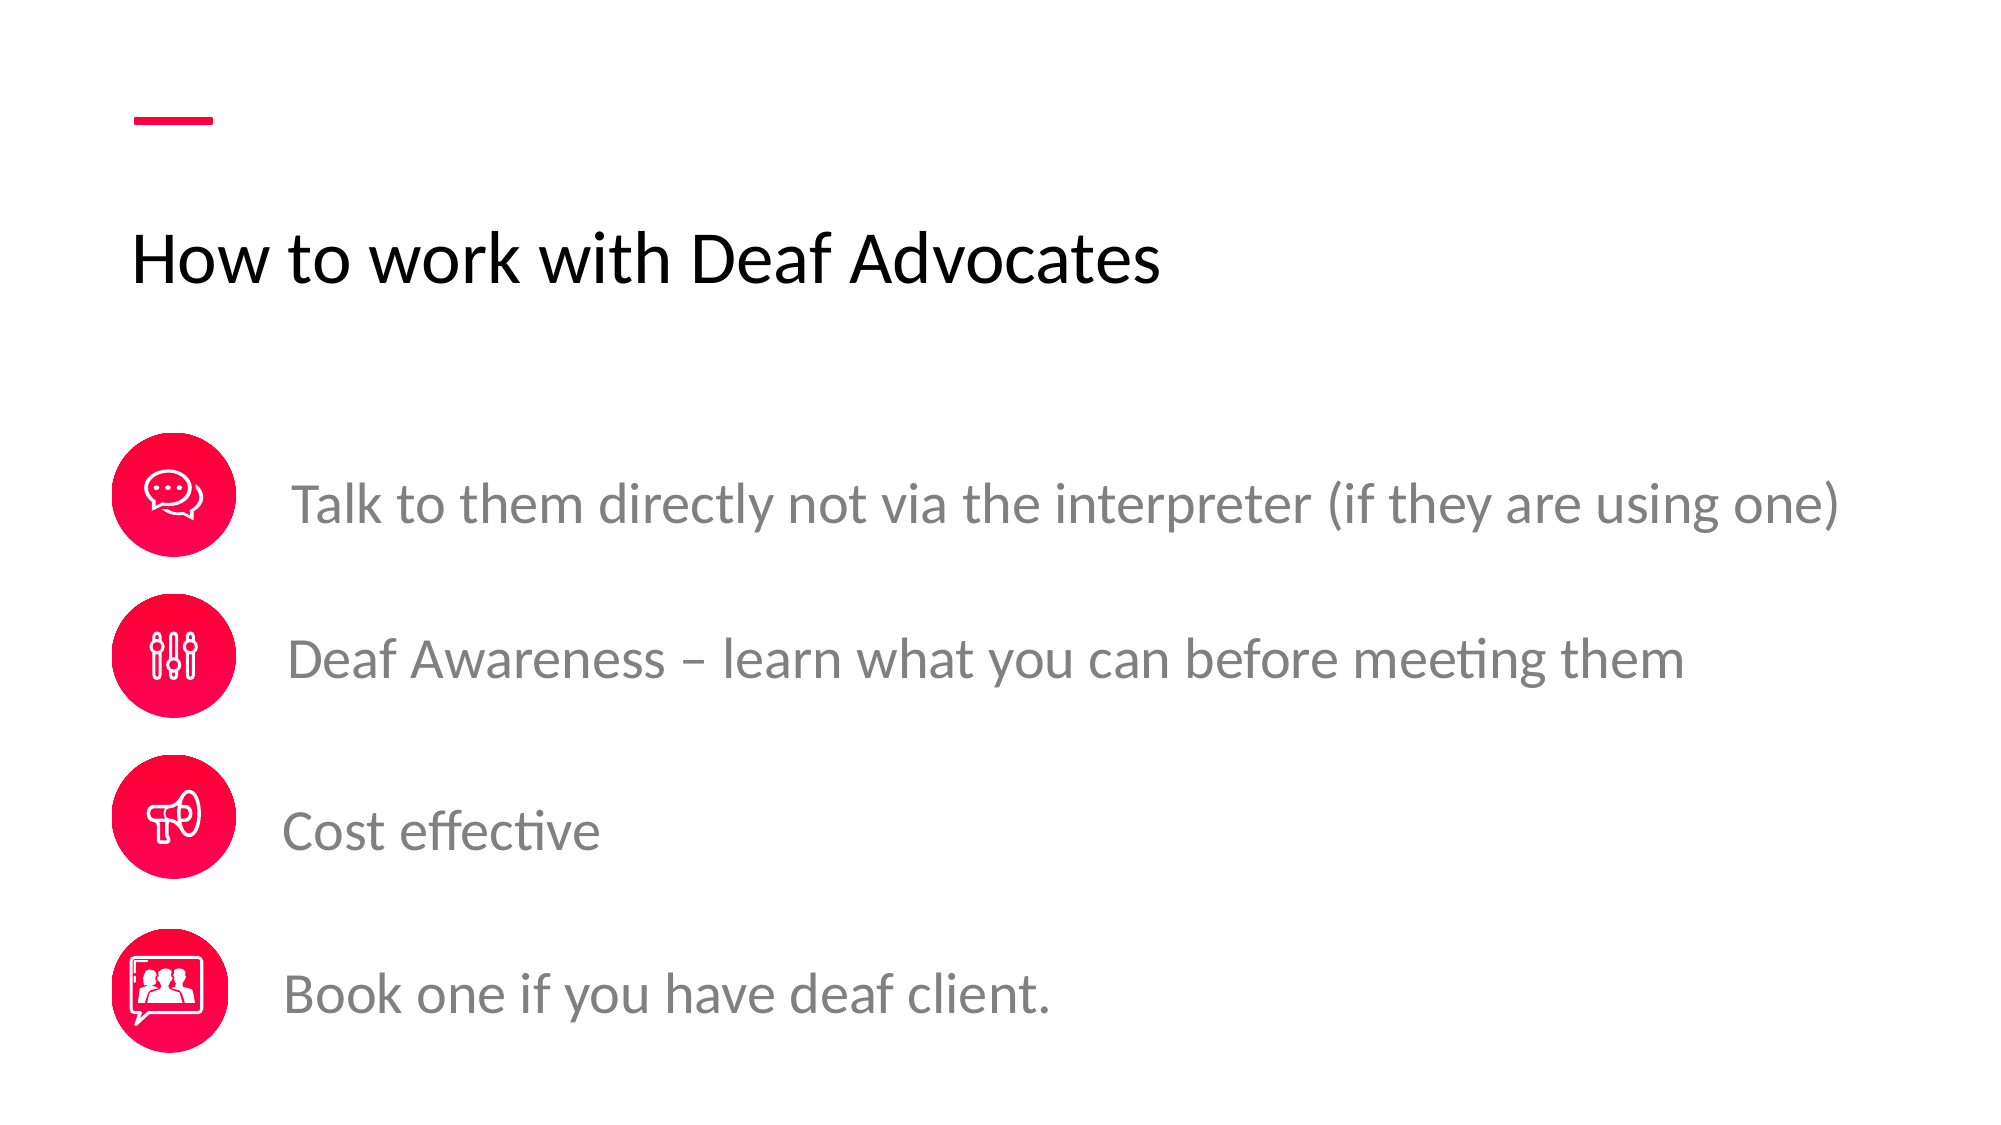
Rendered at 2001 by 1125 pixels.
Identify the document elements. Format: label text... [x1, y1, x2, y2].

text_box Deaf Awareness – learn what you can before meeting them [272, 612, 1702, 698]
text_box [111, 754, 236, 879]
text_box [111, 593, 236, 718]
text_box [110, 927, 230, 1054]
text_box How to work with Deaf Advocates [116, 201, 1178, 306]
text_box Book one if you have deaf client. [268, 947, 1068, 1033]
text_box [129, 955, 204, 1026]
text_box Cost effective [268, 784, 810, 870]
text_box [111, 432, 236, 557]
text_box [133, 116, 213, 126]
text_box Talk to them directly not via the interpreter (if they are using one) [277, 457, 1857, 543]
